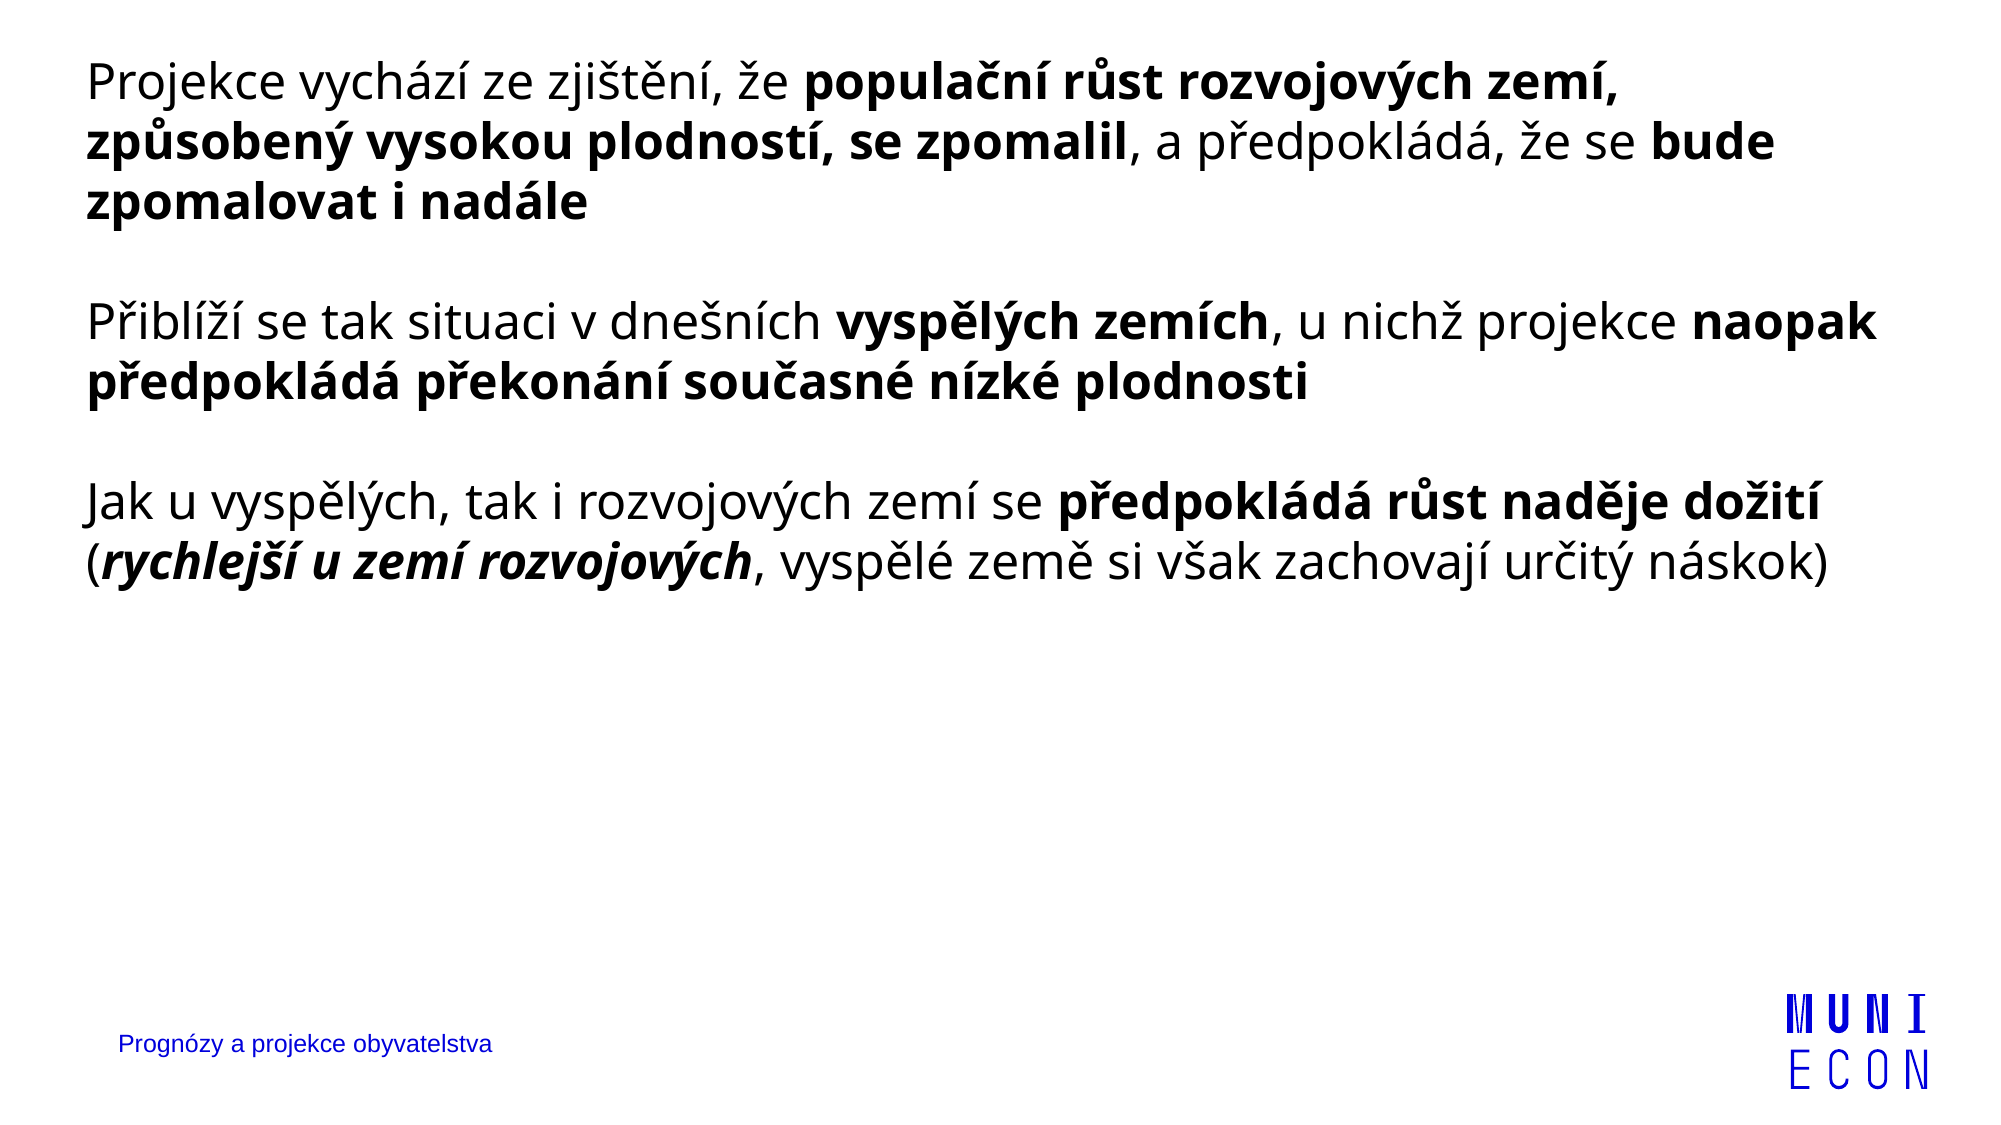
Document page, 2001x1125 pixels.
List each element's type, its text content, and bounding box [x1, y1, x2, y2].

footer Prognózy a projekce obyvatelstva [118, 1021, 1418, 1063]
list Projekce vychází ze zjištění, že populační růst rozvojových zemí, způsobený vysokou plodností, se zpomalil, a předpokládá, že se bude zpomalovat i nadále Přiblíží se tak situaci v dnešních vyspělých zemích, u nichž projekce naopak předpokládá překonání současné nízké plodnosti Jak u vyspělých, tak i rozvojových zemí se předpokládá růst naděje dožití (rychlejší u zemí rozvojových, vyspělé země si však zachovají určitý náskok) [86, 50, 1894, 1005]
